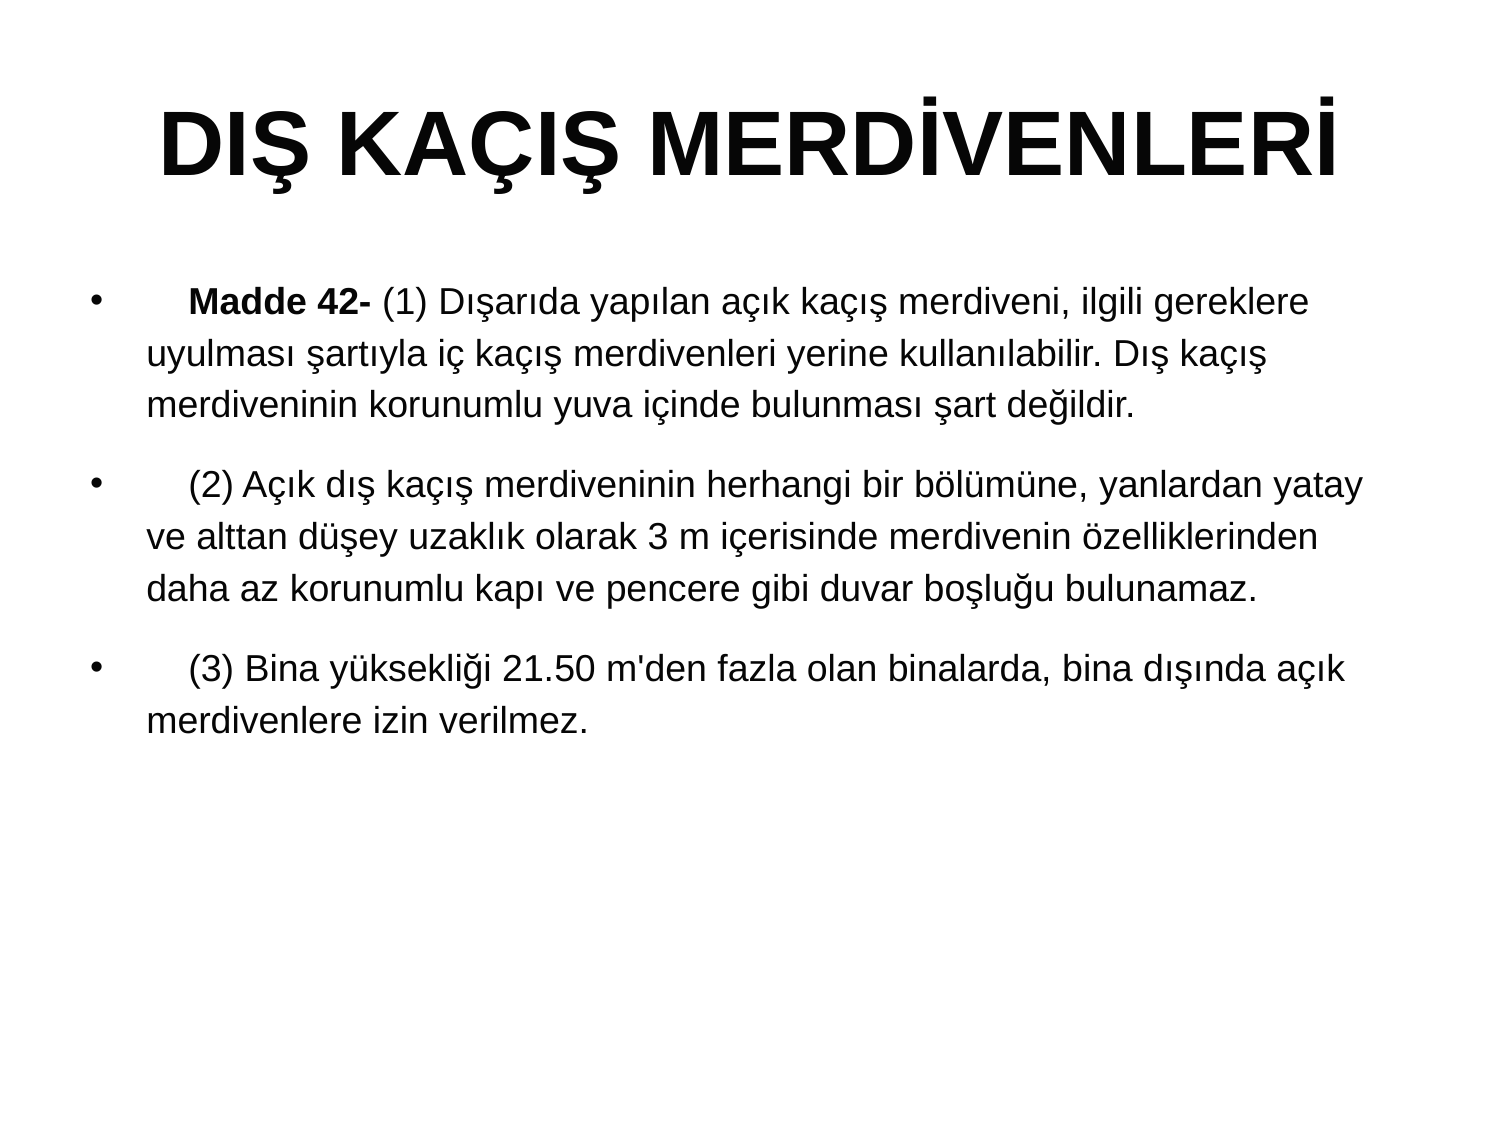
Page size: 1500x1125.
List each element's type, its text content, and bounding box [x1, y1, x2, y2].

list Madde 42- (1) Dışarıda yapılan açık kaçış merdiveni, ilgili gereklere uyulması şartıyla iç kaçış merdivenleri yerine kullanılabilir. Dış kaçış merdiveninin korunumlu yuva içinde bulunması şart değildir. (2) Açık dış kaçış merdiveninin herhangi bir bölümüne, yanlardan yatay ve alttan düşey uzaklık olarak 3 m içerisinde merdivenin özelliklerinden daha az korunumlu kapı ve pencere gibi duvar boşluğu bulunamaz. (3) Bina yüksekliği 21.50 m'den fazla olan binalarda, bina dışında açık merdivenlere izin verilmez. [75, 262, 1425, 1005]
title DIŞ KAÇIŞ MERDİVENLERİ [75, 45, 1425, 233]
